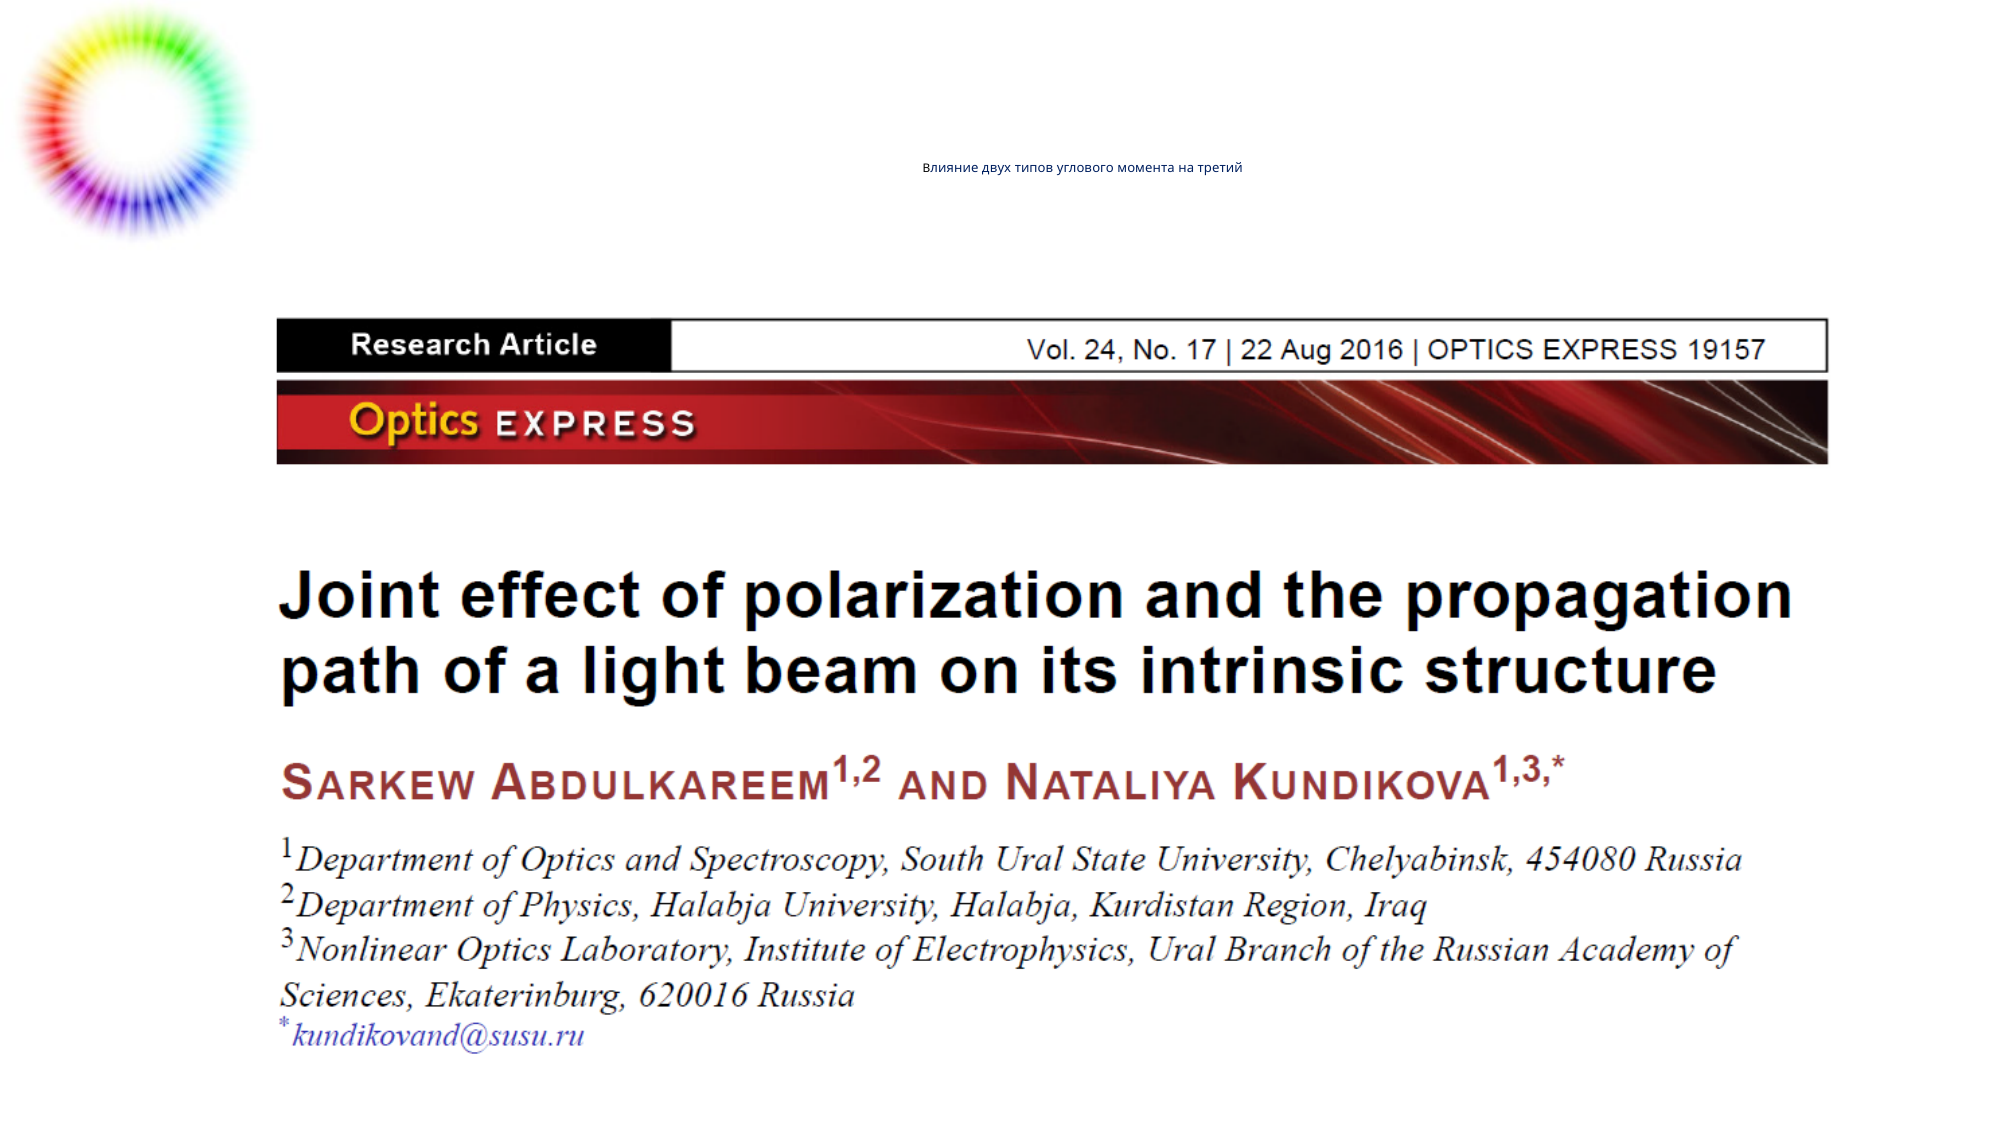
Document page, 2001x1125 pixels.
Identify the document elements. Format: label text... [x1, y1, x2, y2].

title Влияние двух типов углового момента на третий [303, 59, 1863, 272]
picture [0, 0, 2001, 1125]
